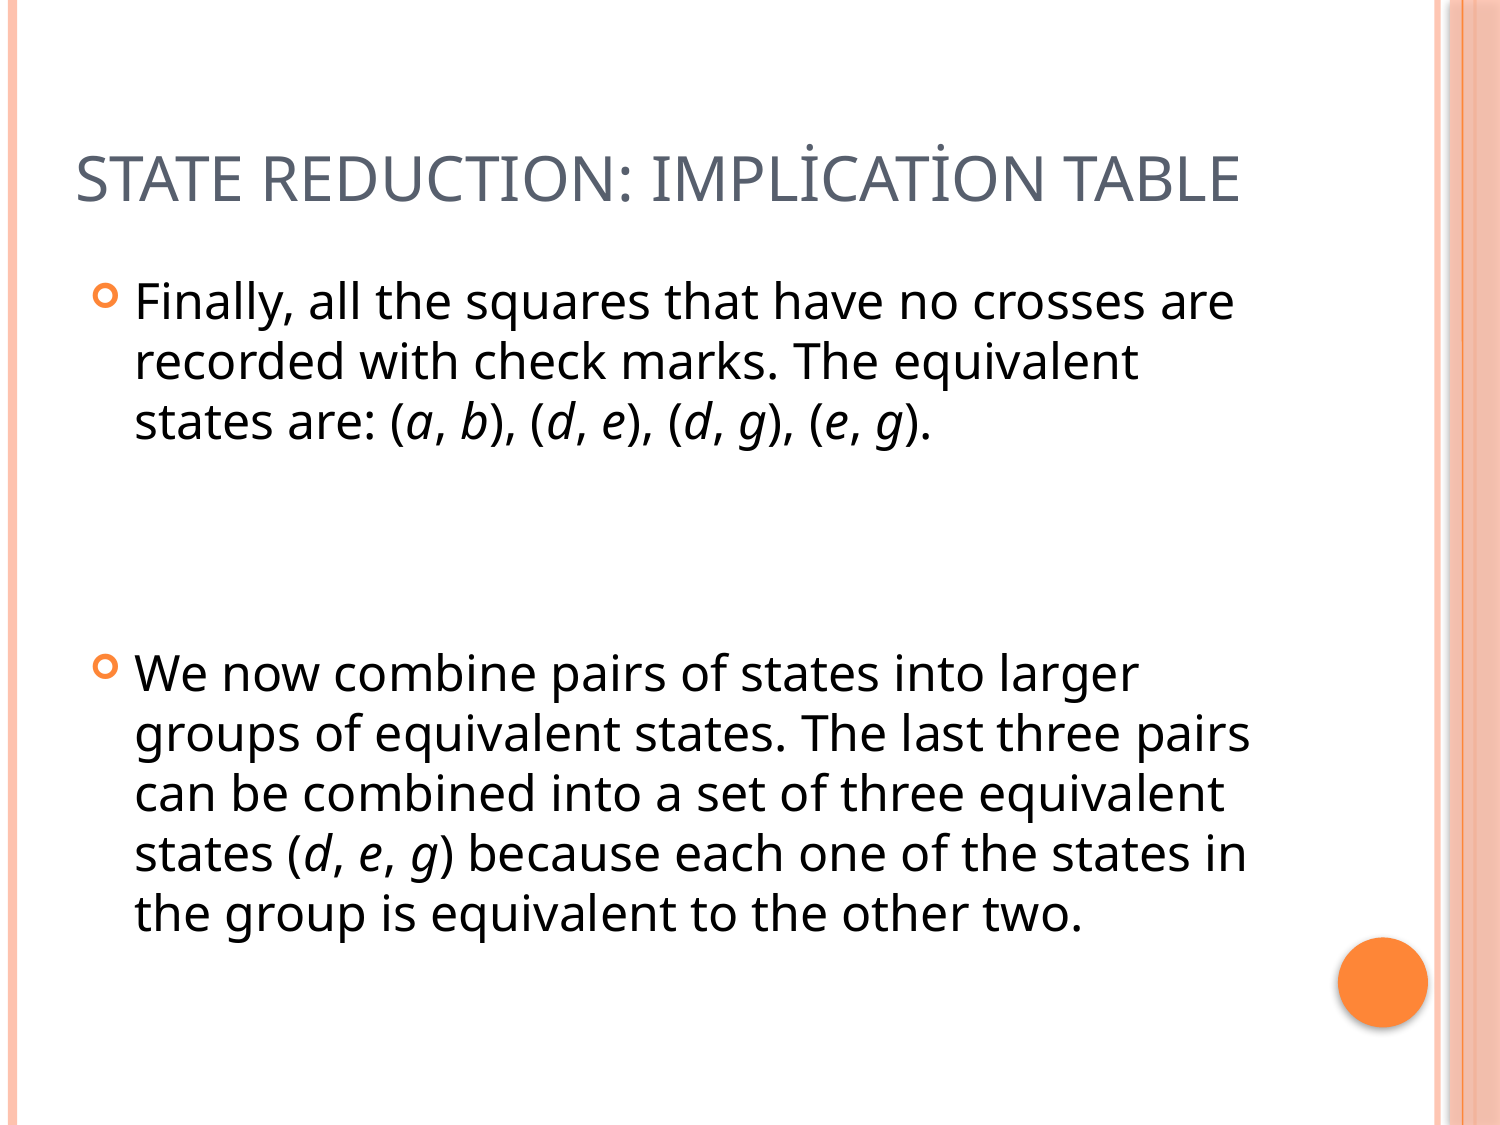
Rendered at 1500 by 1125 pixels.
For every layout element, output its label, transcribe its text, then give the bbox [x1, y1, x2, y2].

list Finally, all the squares that have no crosses are recorded with check marks. The equivalent states are: (a, b), (d, e), (d, g), (e, g). We now combine pairs of states into larger groups of equivalent states. The last three pairs can be combined into a set of three equivalent states (d, e, g) because each one of the states in the group is equivalent to the other two. [75, 262, 1300, 1062]
title State Reduction: Implication Table [75, 45, 1300, 233]
